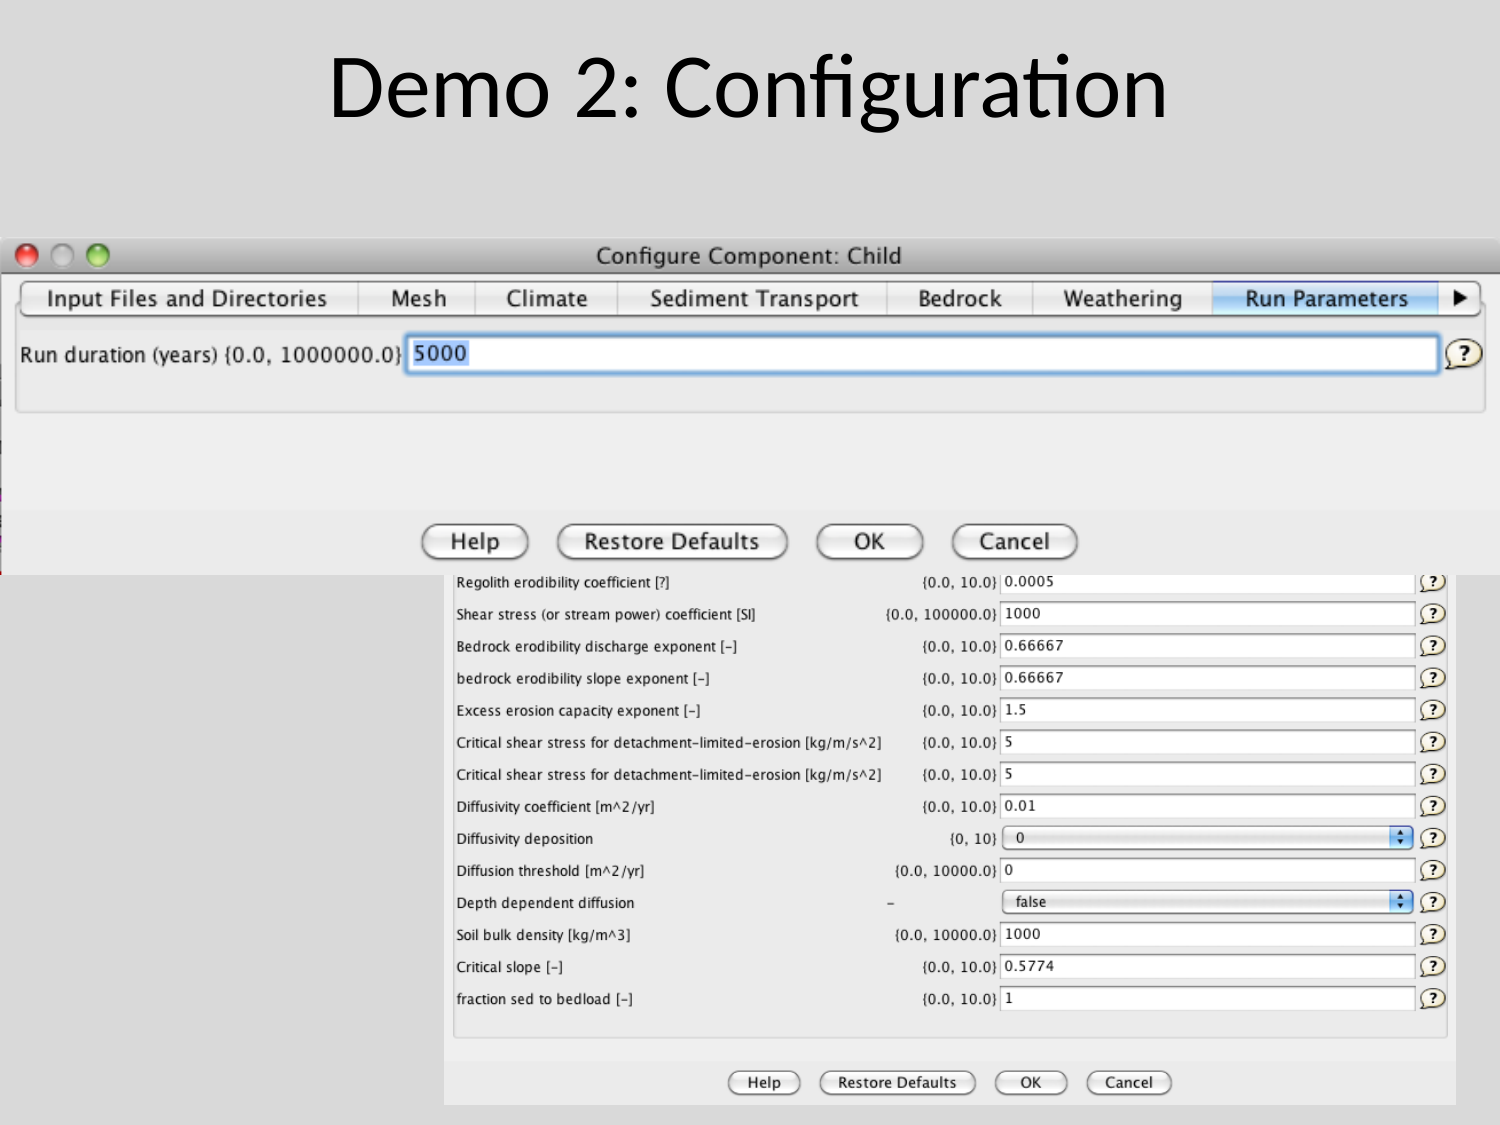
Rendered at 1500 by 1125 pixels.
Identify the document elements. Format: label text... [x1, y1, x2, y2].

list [274, 583, 1500, 1106]
picture [0, 237, 1500, 576]
title Demo 2: Configuration [74, 0, 1426, 176]
